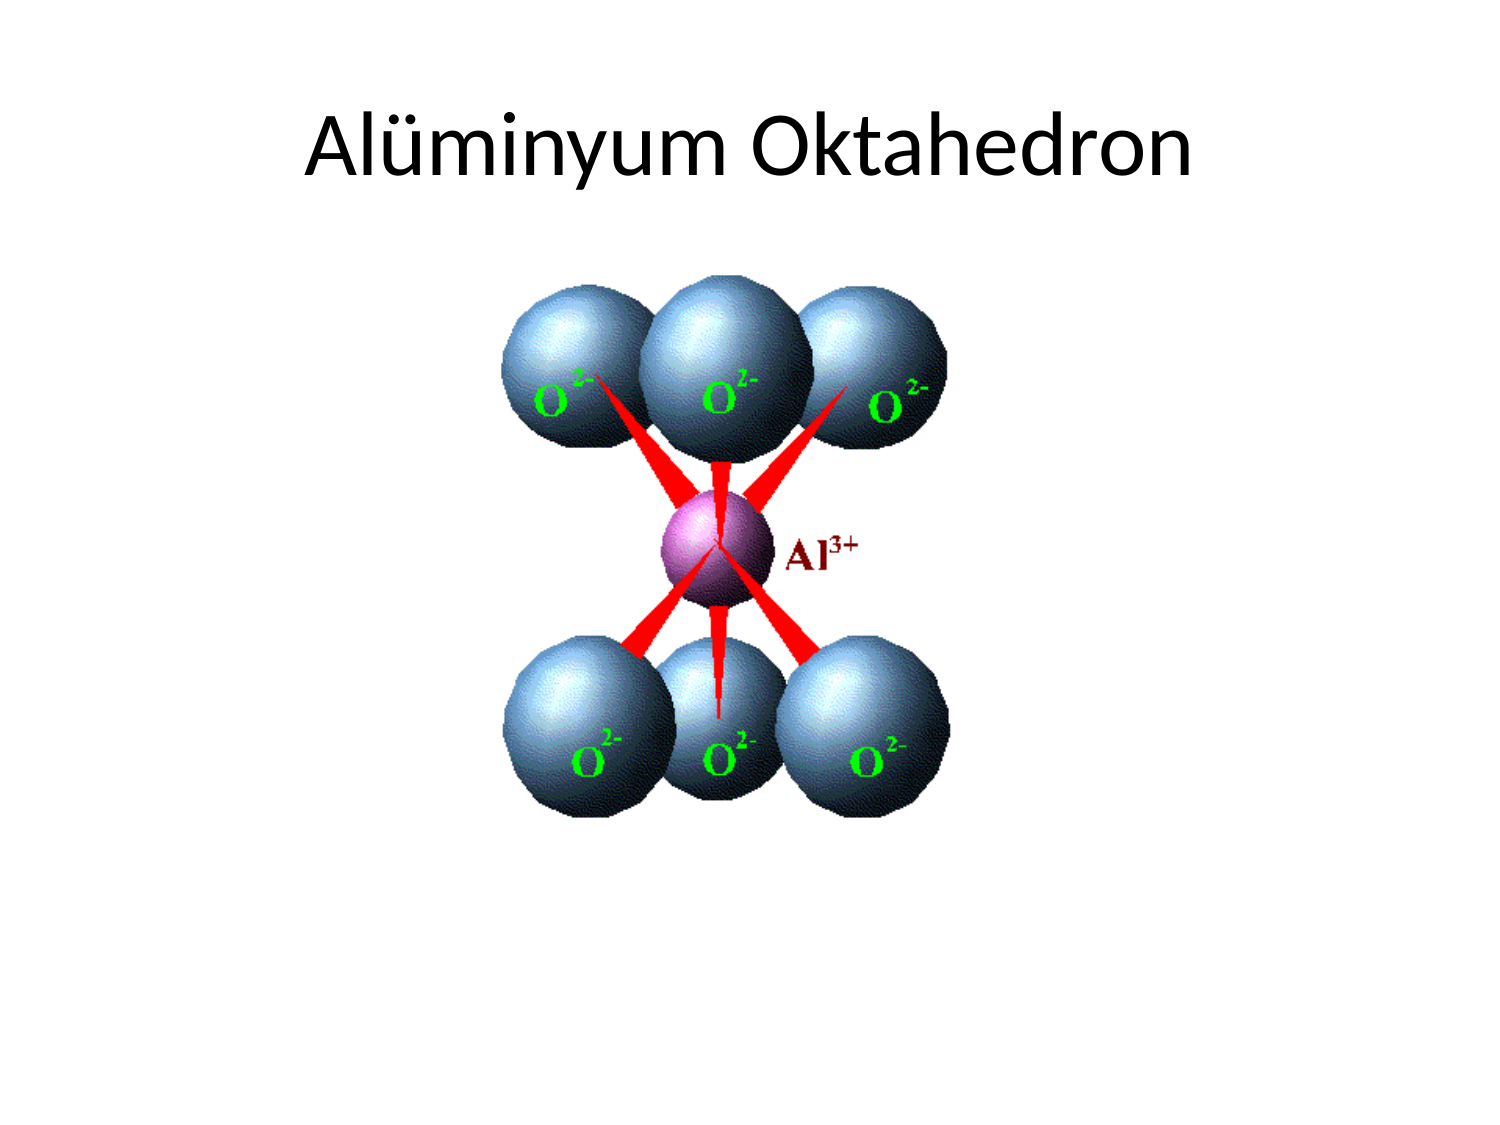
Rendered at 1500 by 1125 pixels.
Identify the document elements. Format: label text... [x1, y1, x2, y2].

title Alüminyum Oktahedron [75, 45, 1425, 233]
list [499, 274, 952, 821]
